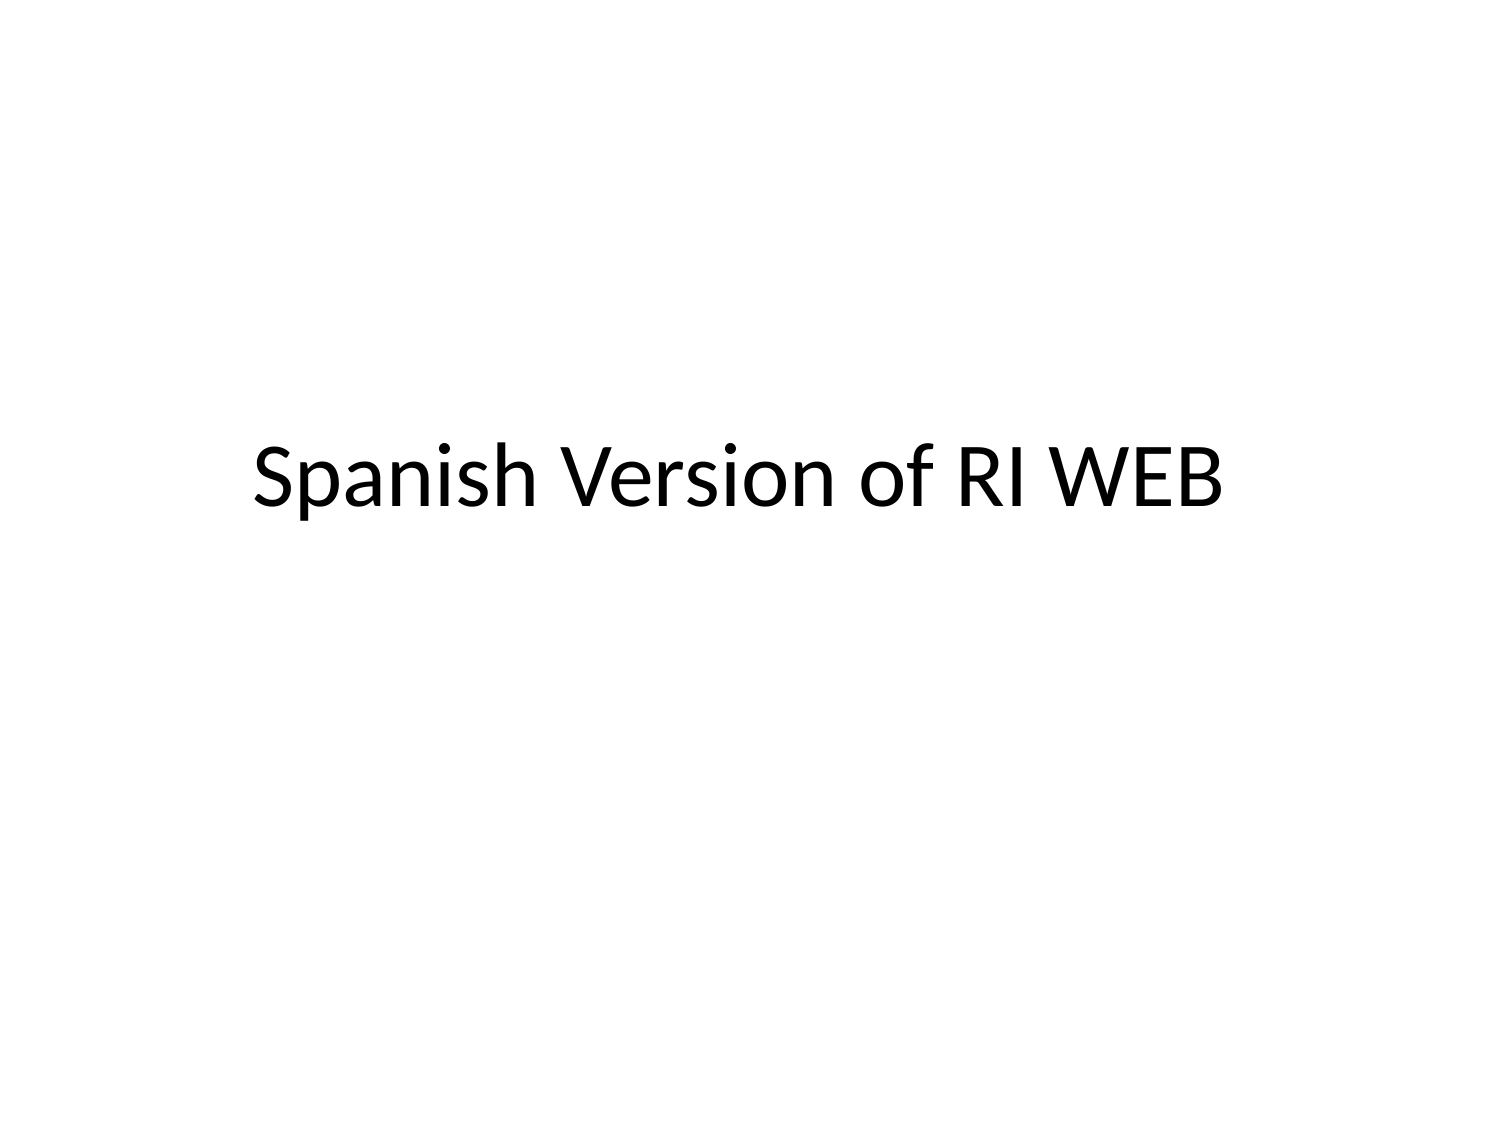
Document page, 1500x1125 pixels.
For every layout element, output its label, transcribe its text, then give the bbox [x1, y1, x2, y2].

title Spanish Version of RI WEB [112, 349, 1388, 591]
